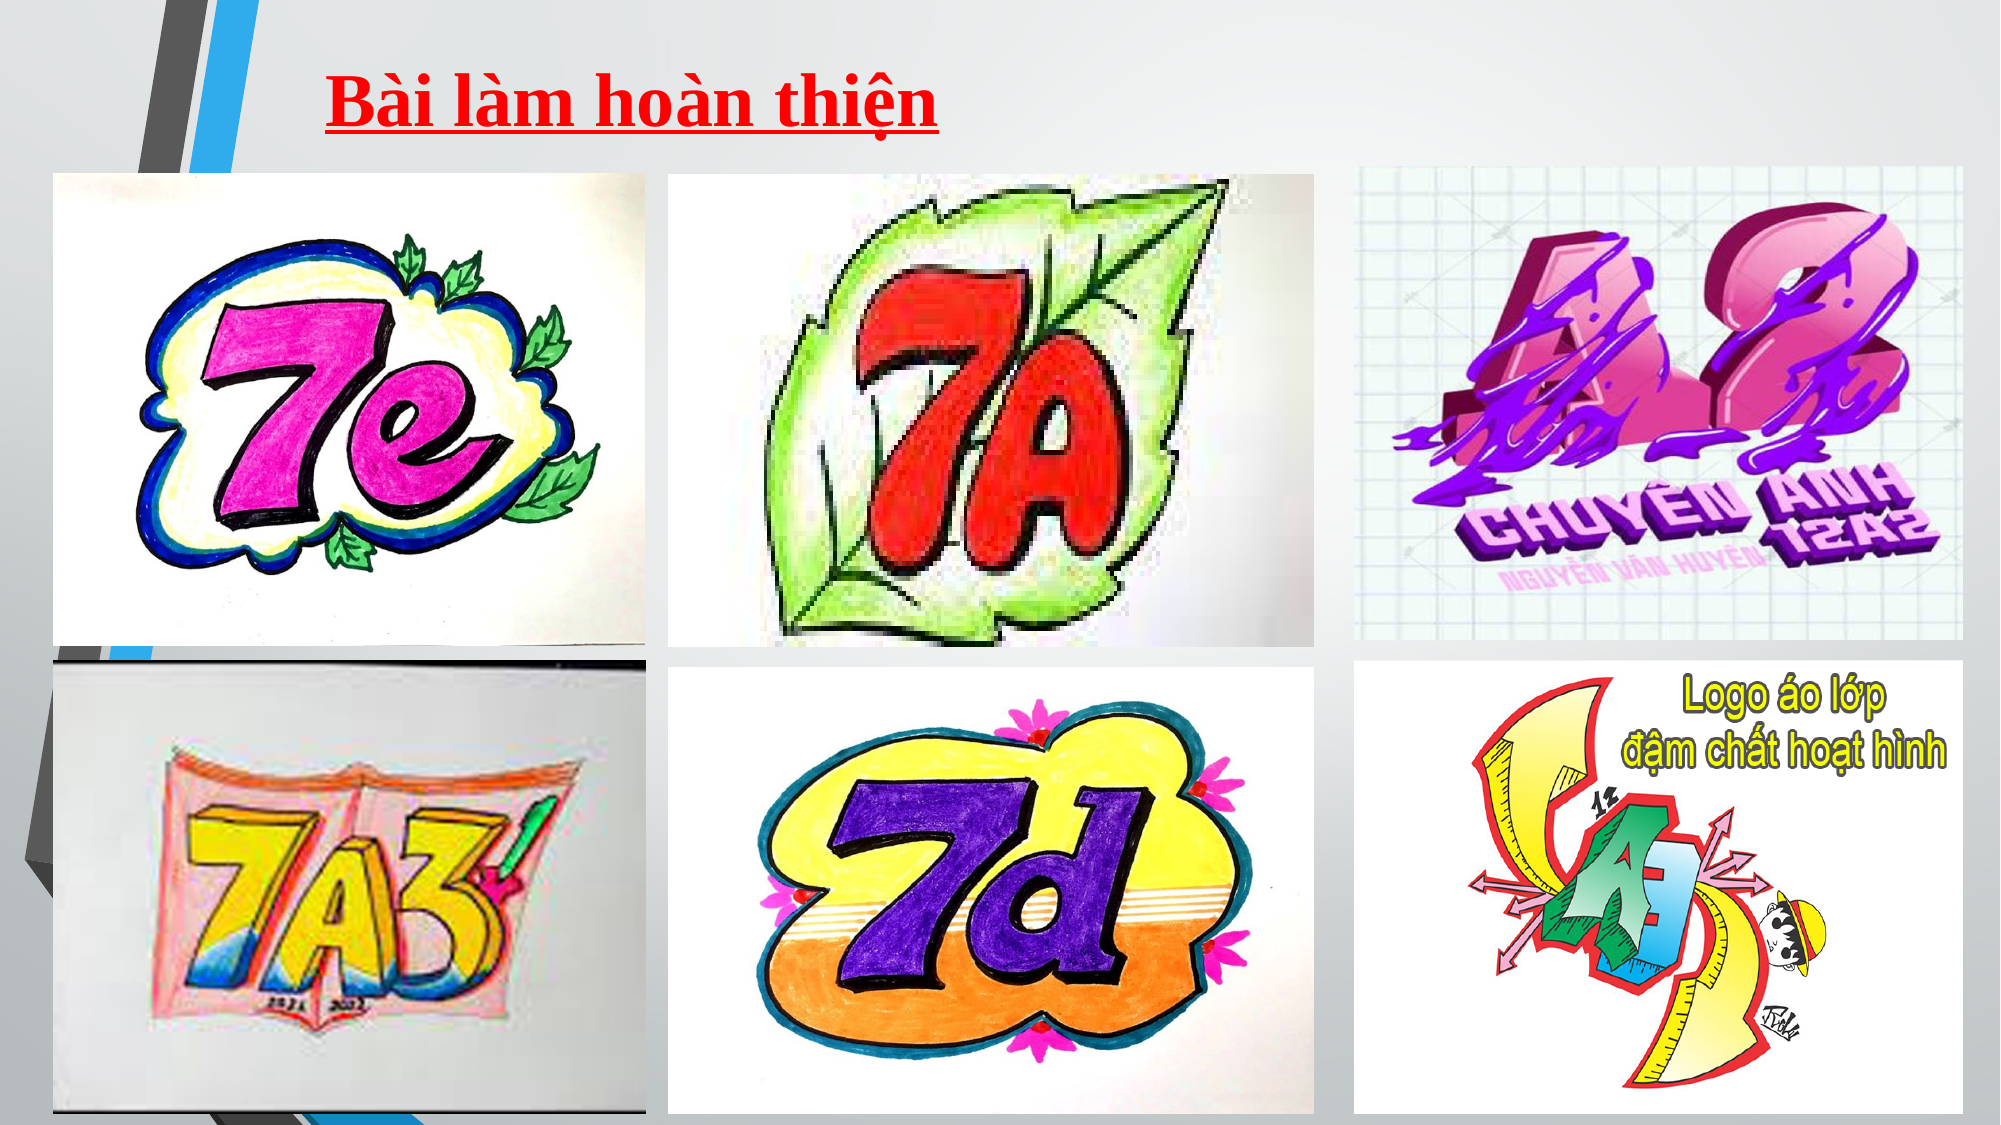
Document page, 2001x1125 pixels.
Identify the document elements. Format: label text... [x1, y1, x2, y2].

picture [1354, 659, 1964, 1114]
picture [1353, 166, 1963, 640]
title Bài làm hoàn thiện [264, 11, 1000, 180]
picture [53, 172, 645, 646]
picture [668, 174, 1314, 648]
picture [53, 659, 646, 1114]
picture [668, 667, 1314, 1114]
